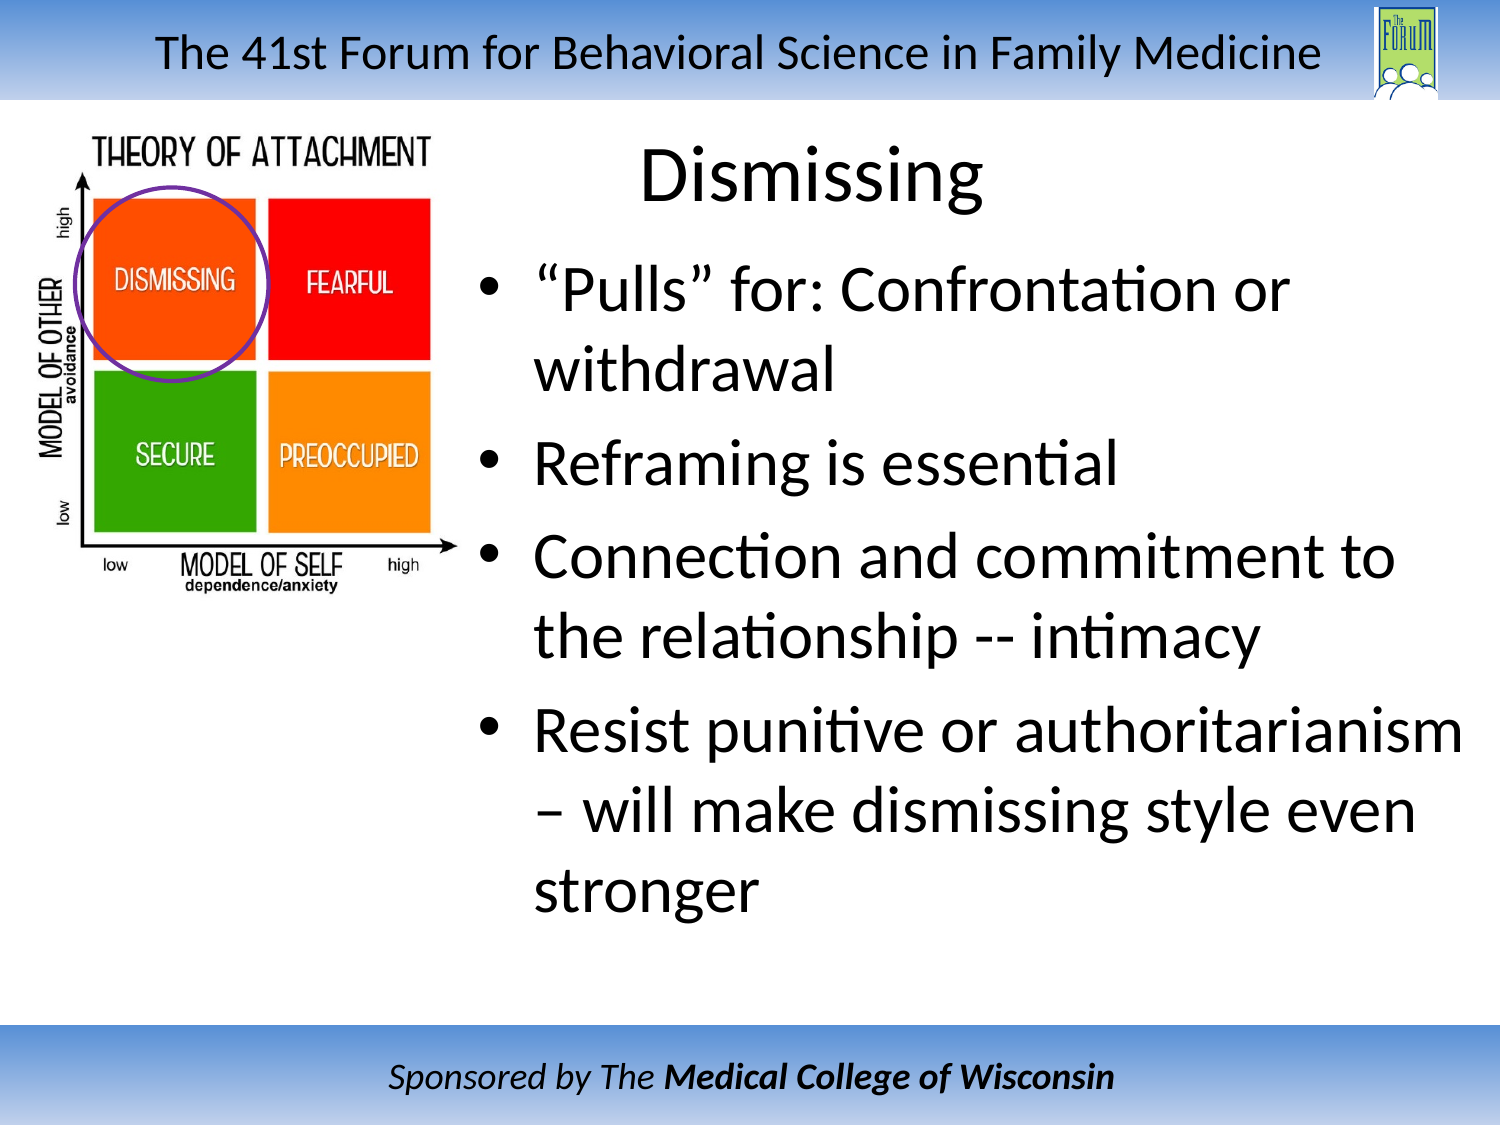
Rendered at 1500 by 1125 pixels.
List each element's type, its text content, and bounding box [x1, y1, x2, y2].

picture [26, 122, 463, 602]
picture [1374, 7, 1438, 100]
title Dismissing [137, 112, 1488, 225]
list “Pulls” for: Confrontation or withdrawal Reframing is essential Connection and commitment to the relationship -- intimacy Resist punitive or authoritarianism – will make dismissing style even stronger [462, 237, 1488, 1013]
